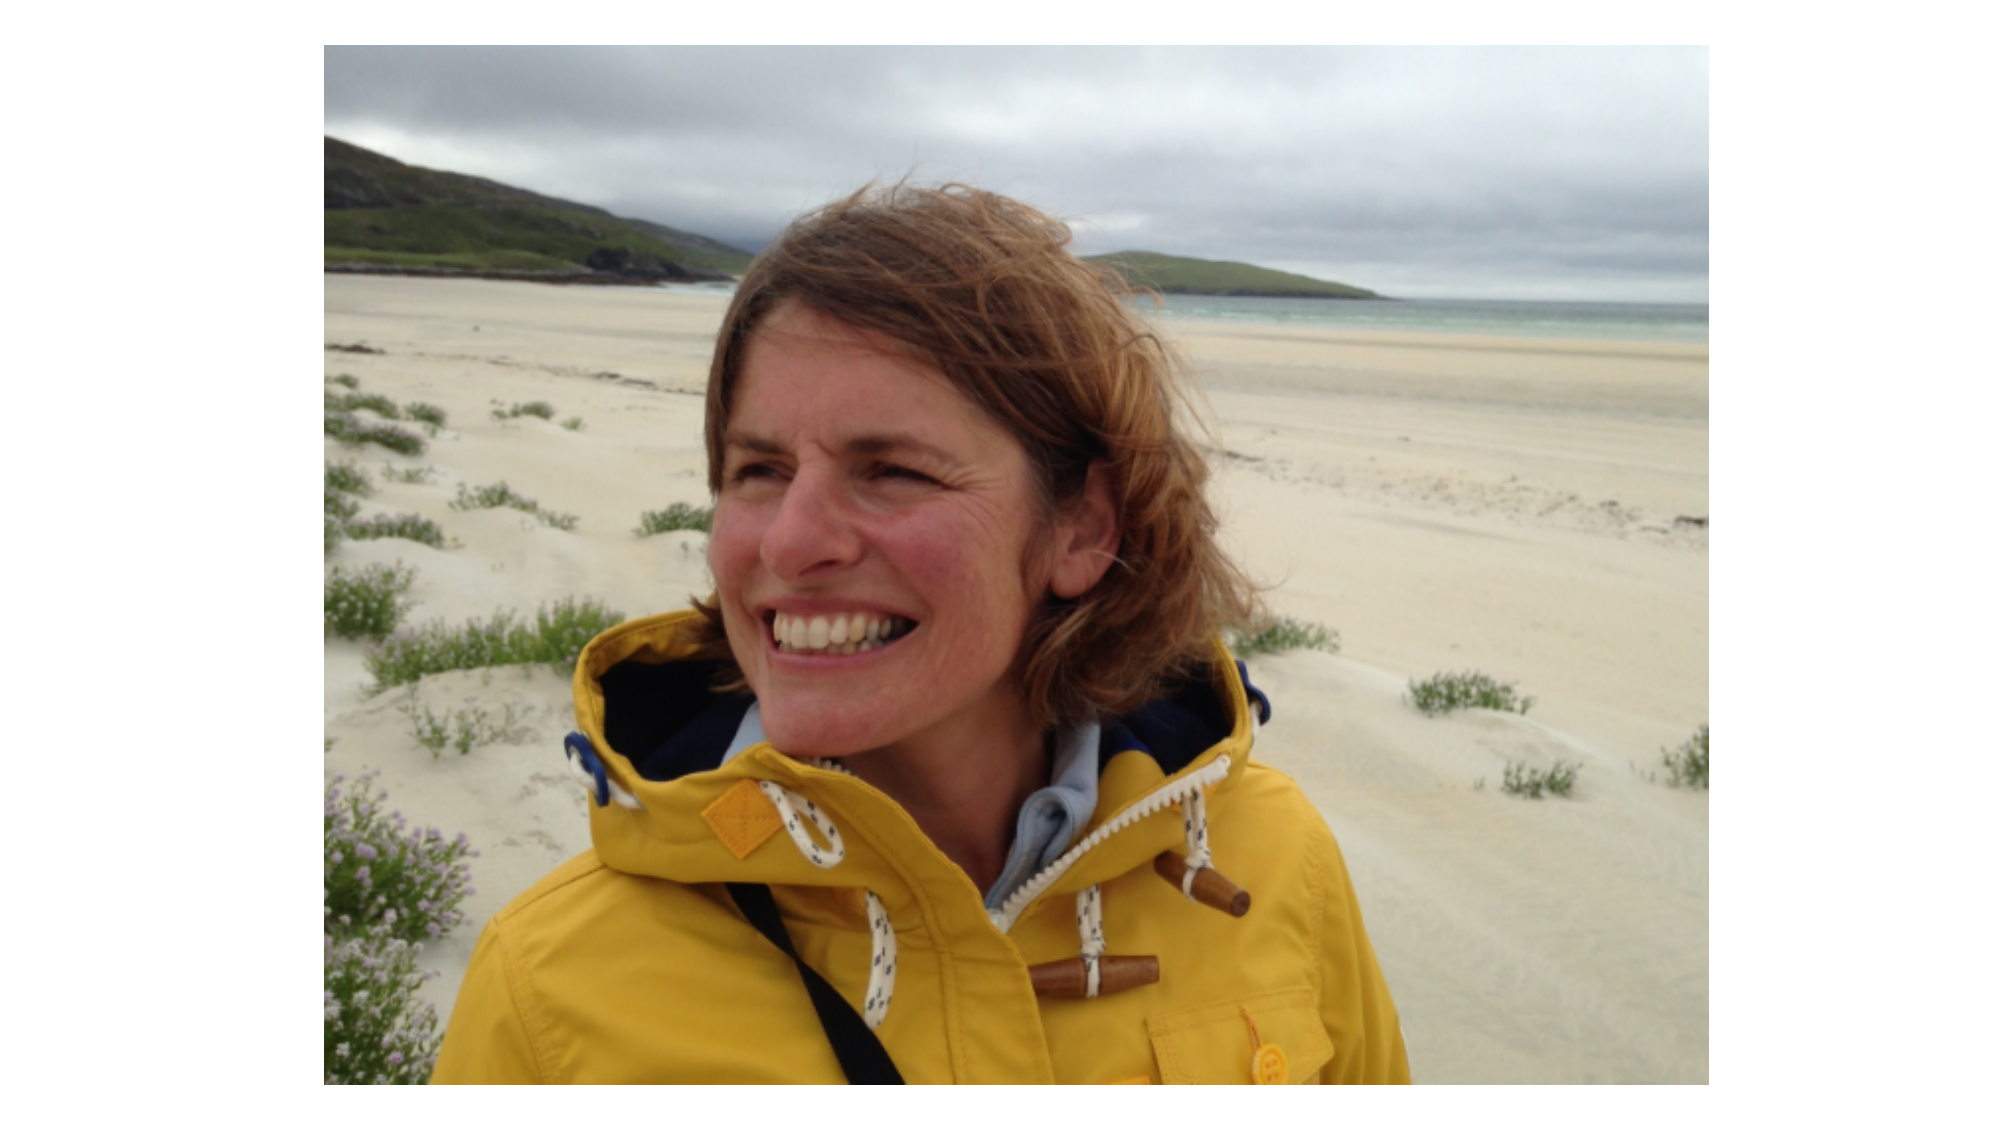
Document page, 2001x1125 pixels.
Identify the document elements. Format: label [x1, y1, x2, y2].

picture [324, 44, 1709, 1085]
